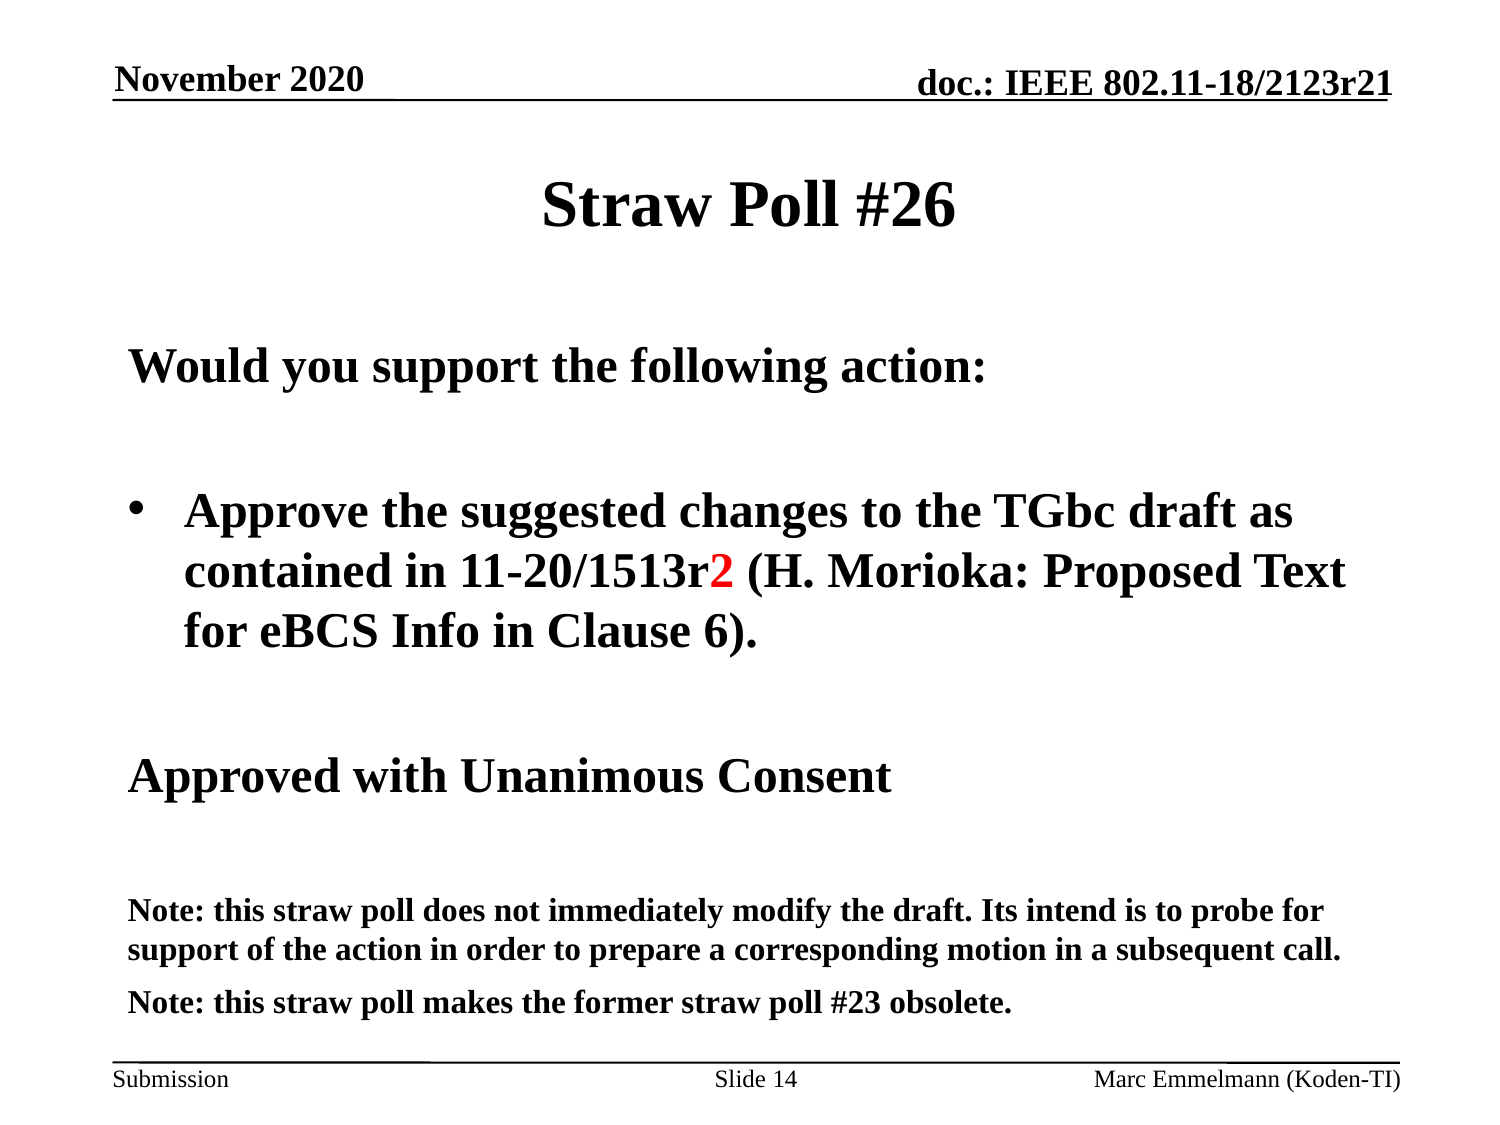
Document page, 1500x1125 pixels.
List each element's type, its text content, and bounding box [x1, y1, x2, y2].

footer Marc Emmelmann (Koden-TI) [878, 1061, 1402, 1093]
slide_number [114, 54, 423, 100]
title Straw Poll #26 [112, 112, 1388, 288]
list Would you support the following action: Approve the suggested changes to the TGbc draft as contained in 11-20/1513r2 (H. Morioka: Proposed Text for eBCS Info in Clause 6). Approved with Unanimous Consent Note: this straw poll does not immediately modify the draft. Its intend is to probe for support of the action in order to prepare a corresponding motion in a subsequent call. Note: this straw poll makes the former straw poll #23 obsolete. [112, 324, 1388, 1000]
slide_number Slide 14 [712, 1061, 800, 1123]
